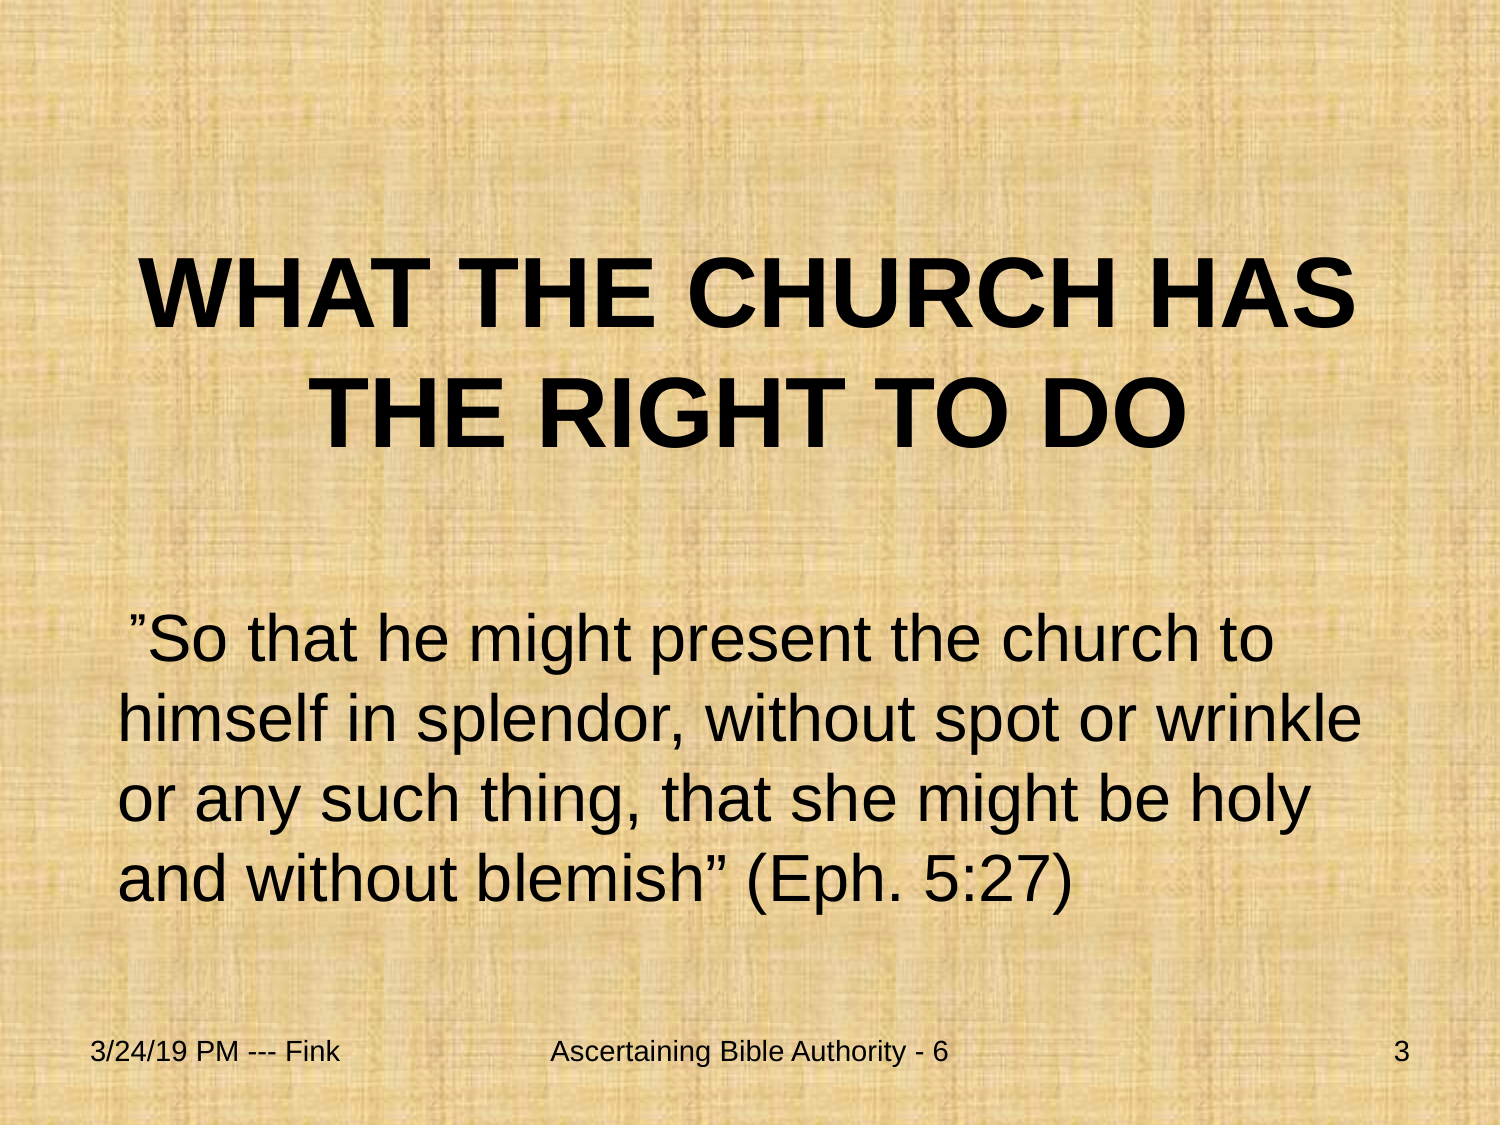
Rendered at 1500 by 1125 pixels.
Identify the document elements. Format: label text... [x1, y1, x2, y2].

title WHAT THE CHURCH HAS THE RIGHT TO DO [102, 99, 1397, 475]
picture [0, 0, 1500, 1125]
slide_number 3 [1074, 1024, 1425, 1103]
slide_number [75, 1024, 425, 1103]
list ”So that he might present the church to himself in splendor, without spot or wrinkle or any such thing, that she might be holy and without blemish” (Eph. 5:27) [102, 587, 1397, 975]
footer Ascertaining Bible Authority - 6 [512, 1024, 988, 1103]
